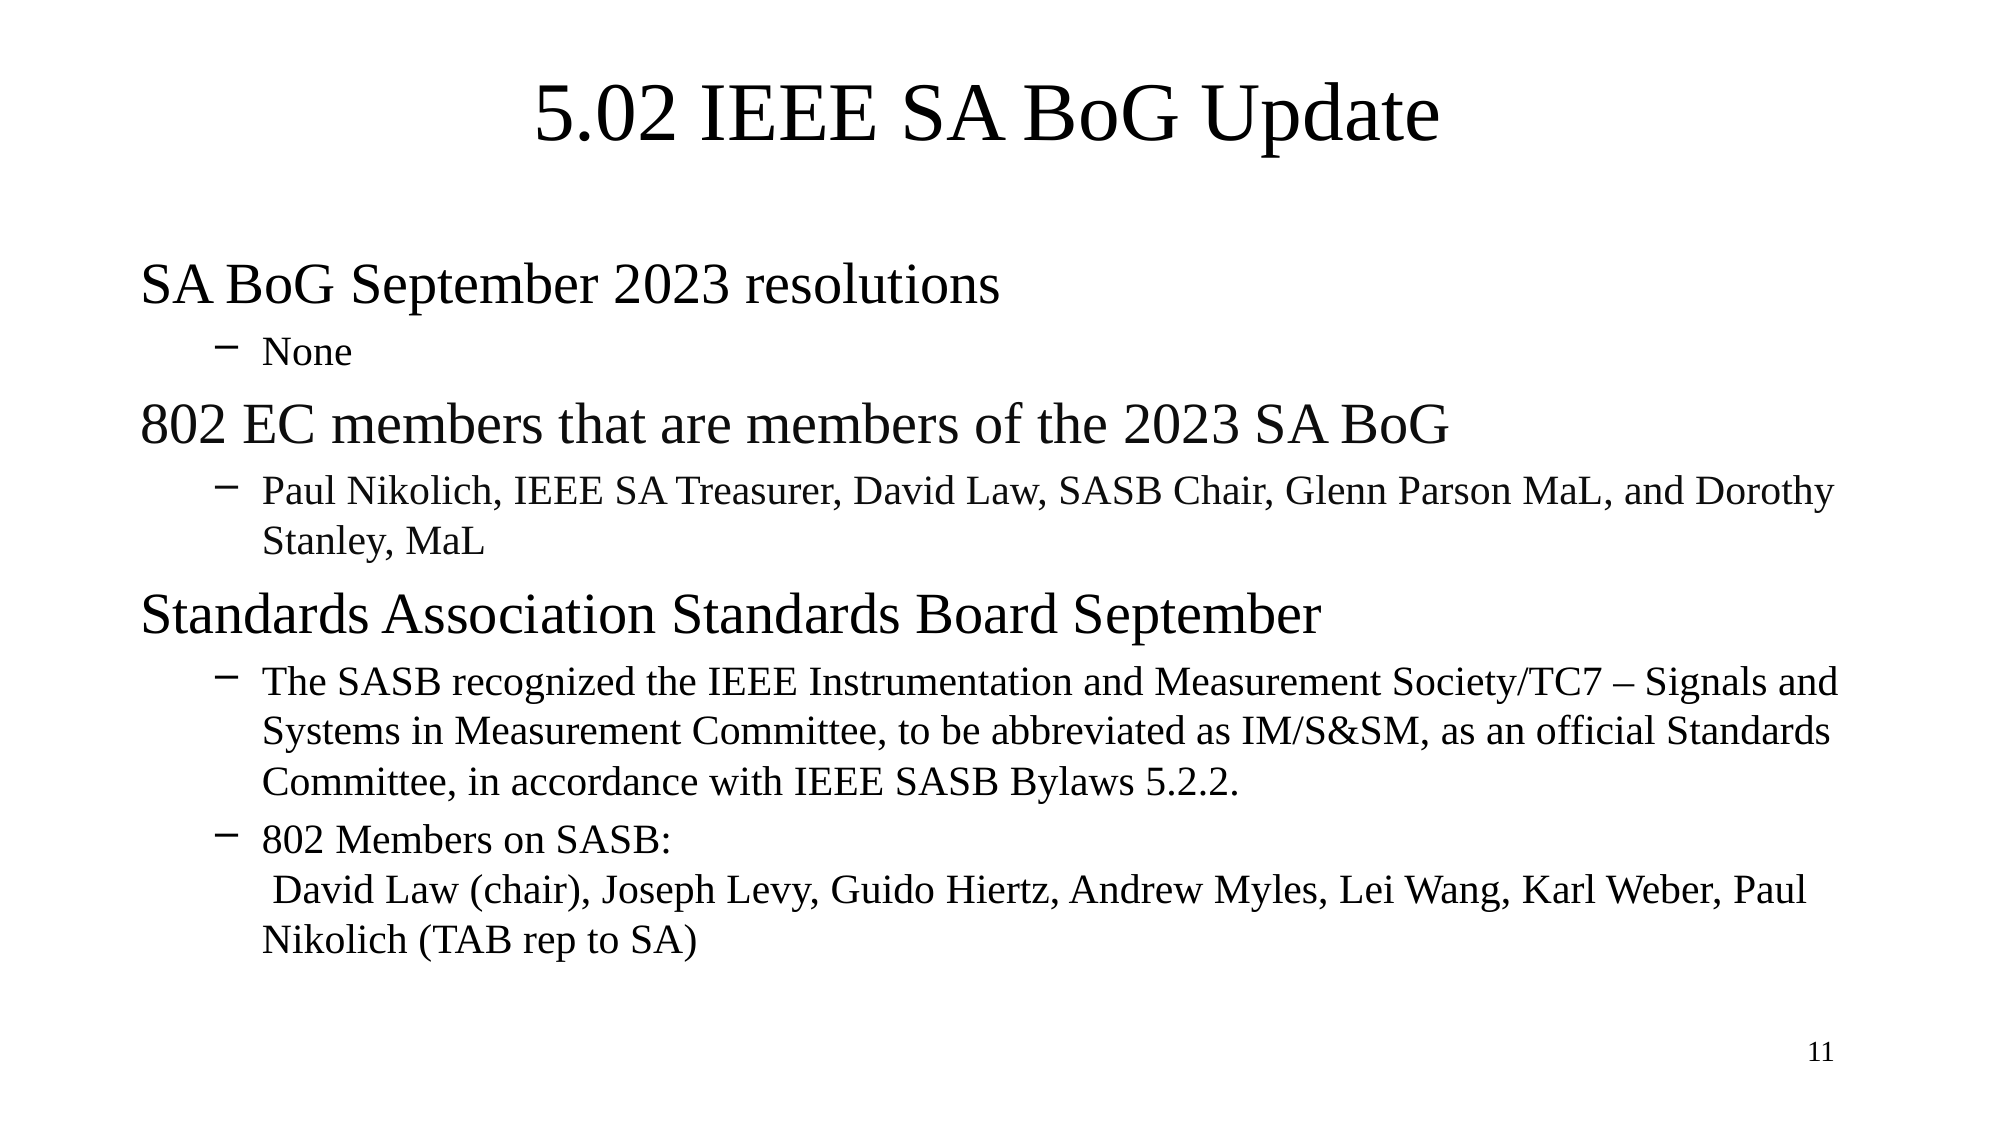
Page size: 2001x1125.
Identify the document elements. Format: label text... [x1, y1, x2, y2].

slide_number 11 [1433, 1024, 1851, 1101]
list SA BoG September 2023 resolutions None 802 EC members that are members of the 2023 SA BoG Paul Nikolich, IEEE SA Treasurer, David Law, SASB Chair, Glenn Parson MaL, and Dorothy Stanley, MaL Standards Association Standards Board September The SASB recognized the IEEE Instrumentation and Measurement Society/TC7 – Signals and Systems in Measurement Committee, to be abbreviated as IM/S&SM, as an official Standards Committee, in accordance with IEEE SASB Bylaws 5.2.2. 802 Members on SASB: David Law (chair), Joseph Levy, Guido Hiertz, Andrew Myles, Lei Wang, Karl Weber, Paul Nikolich (TAB rep to SA) [124, 237, 1888, 1076]
title 5.02 IEEE SA BoG Update [349, 49, 1626, 238]
